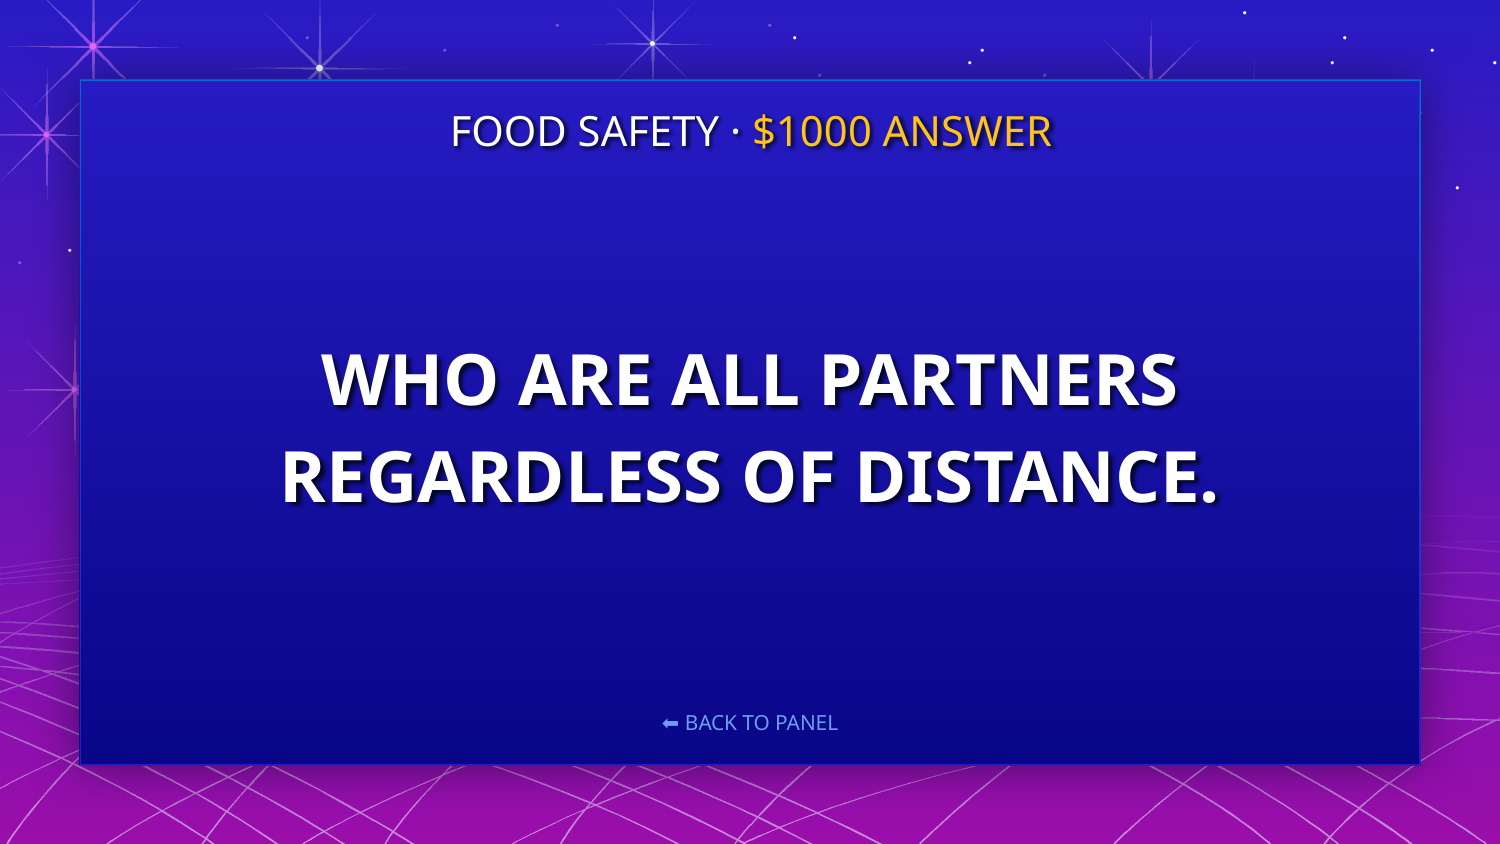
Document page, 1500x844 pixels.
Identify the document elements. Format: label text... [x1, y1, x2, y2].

subtitle FOOD SAFETY · $1000 ANSWER [170, 105, 1332, 178]
title WHO ARE ALL PARTNERS REGARDLESS OF DISTANCE. [169, 158, 1331, 682]
